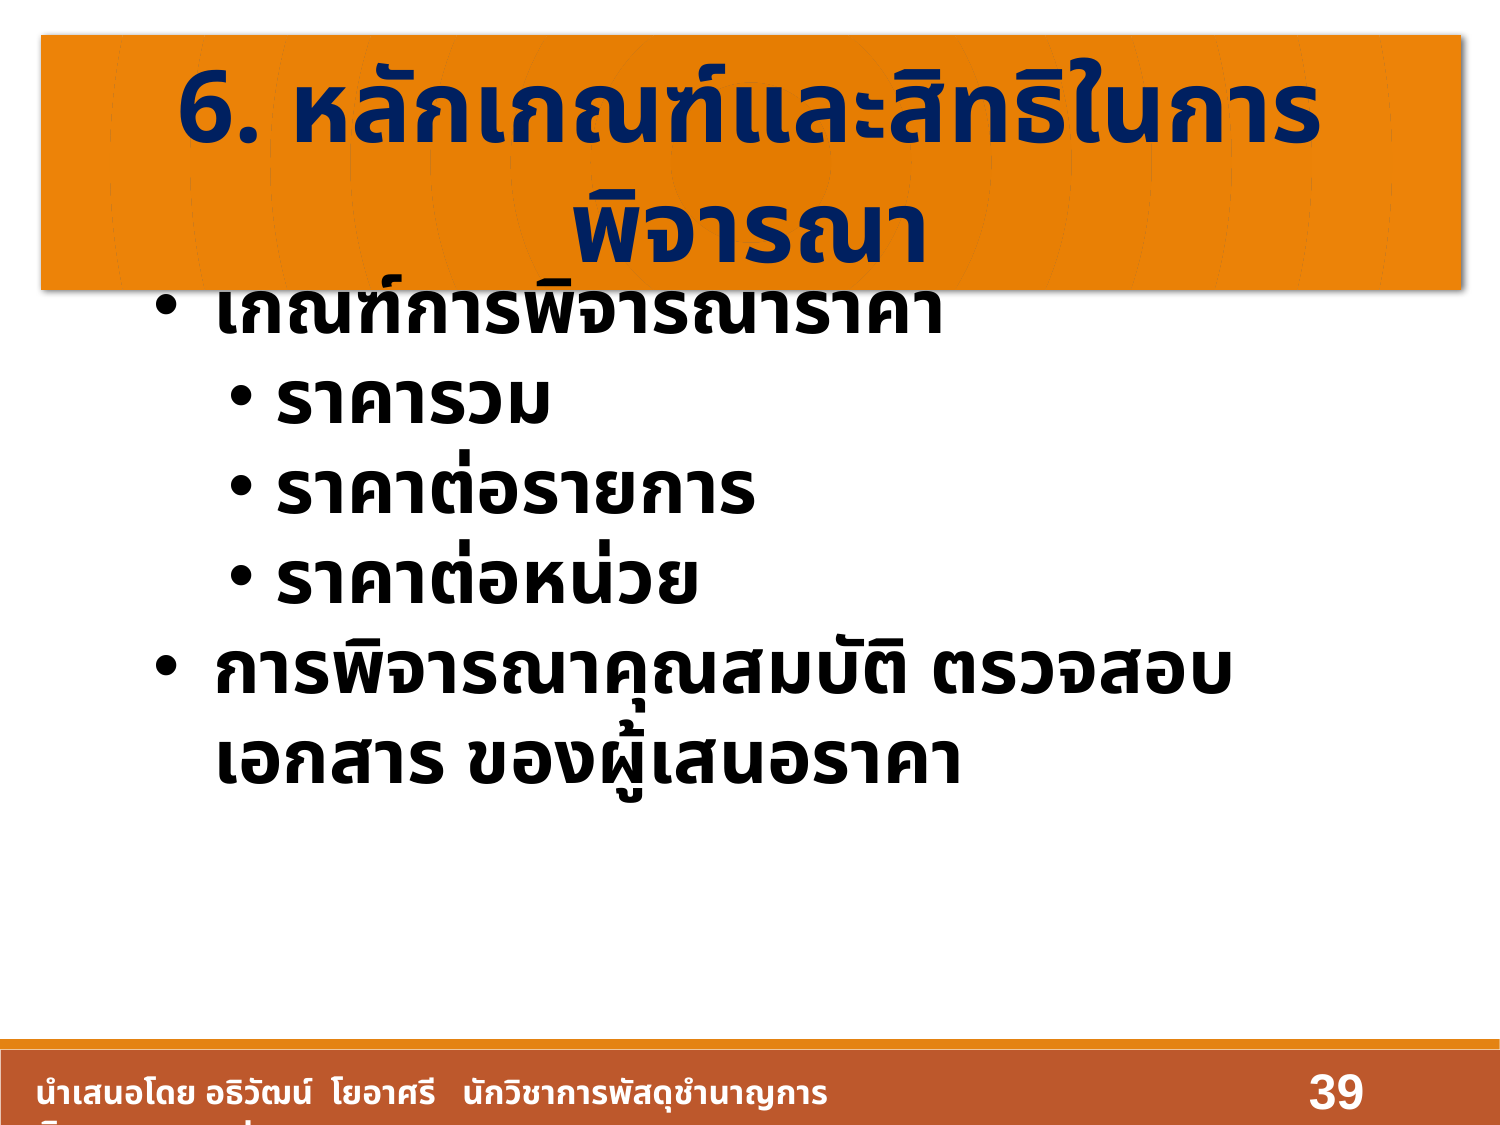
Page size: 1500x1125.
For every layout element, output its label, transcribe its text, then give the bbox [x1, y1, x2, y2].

text_box 6. หลักเกณฑ์และสิทธิในการพิจารณา [41, 35, 1461, 290]
text_box เกณฑ์การพิจารณาราคา ราคารวม ราคาต่อรายการ ราคาต่อหน่วย การพิจารณาคุณสมบัติ ตรวจสอบเอกสาร ของผู้เสนอราคา [139, 251, 1380, 807]
slide_number 39 [1217, 1059, 1380, 1120]
